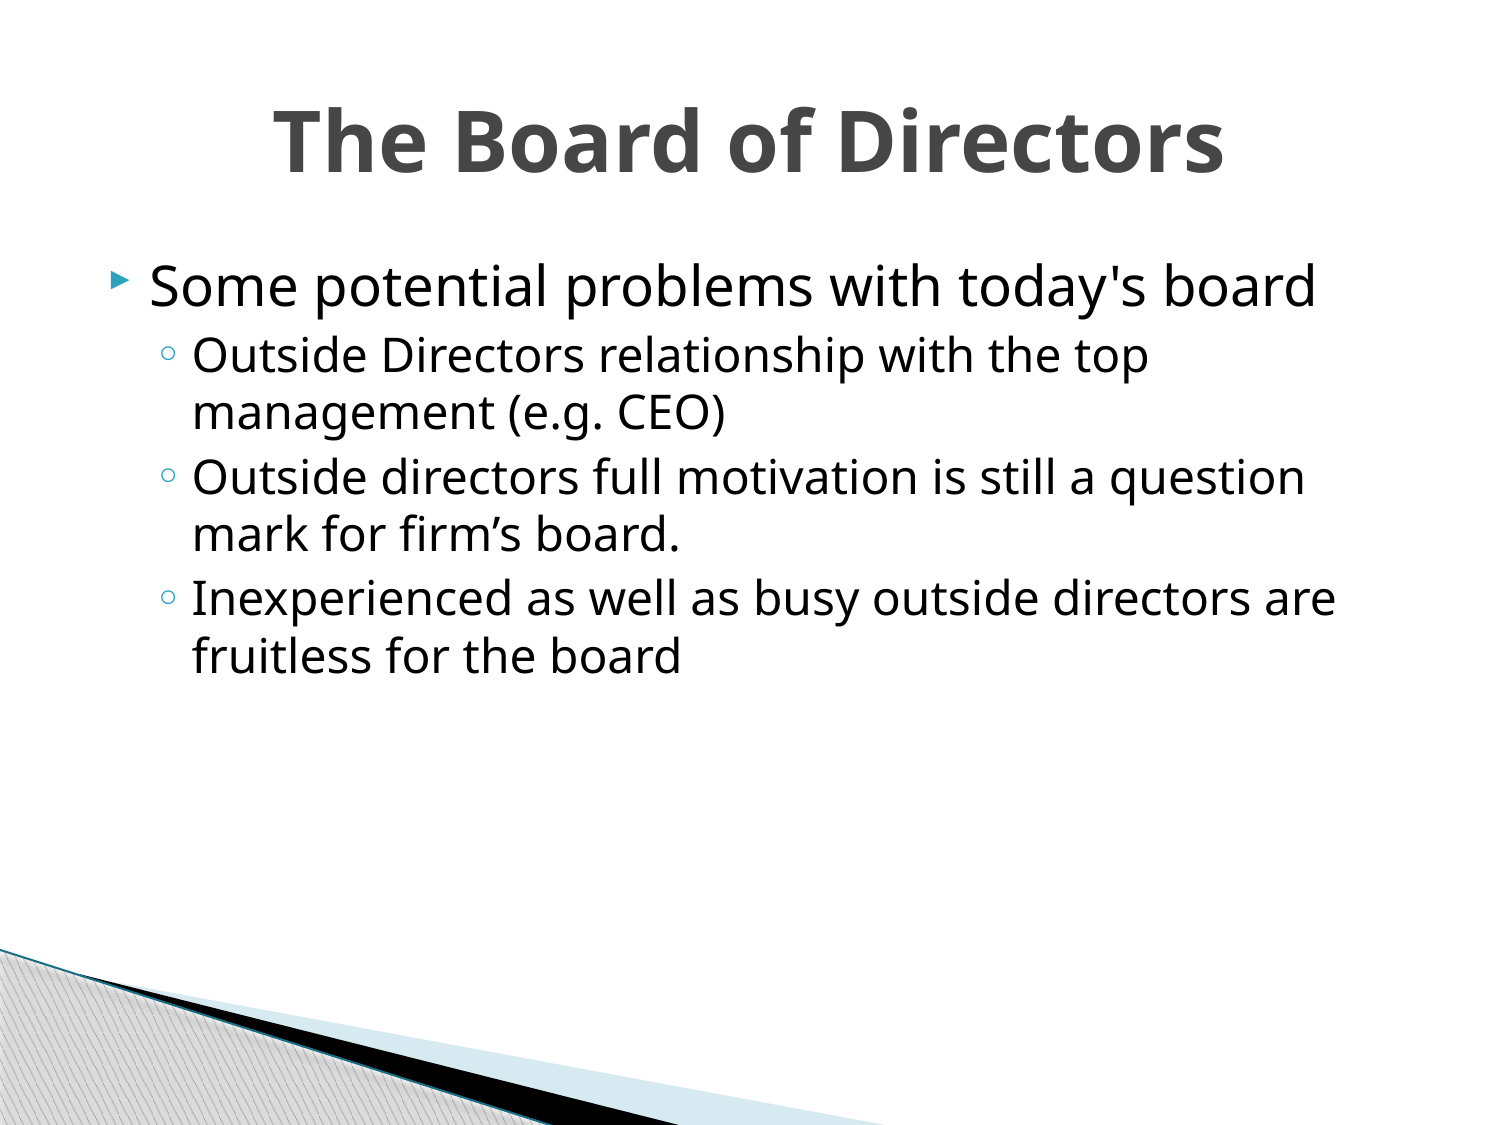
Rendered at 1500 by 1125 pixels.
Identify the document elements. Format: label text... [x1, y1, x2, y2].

list Some potential problems with today's board Outside Directors relationship with the top management (e.g. CEO) Outside directors full motivation is still a question mark for firm’s board. Inexperienced as well as busy outside directors are fruitless for the board [75, 243, 1425, 986]
title The Board of Directors [75, 45, 1425, 233]
